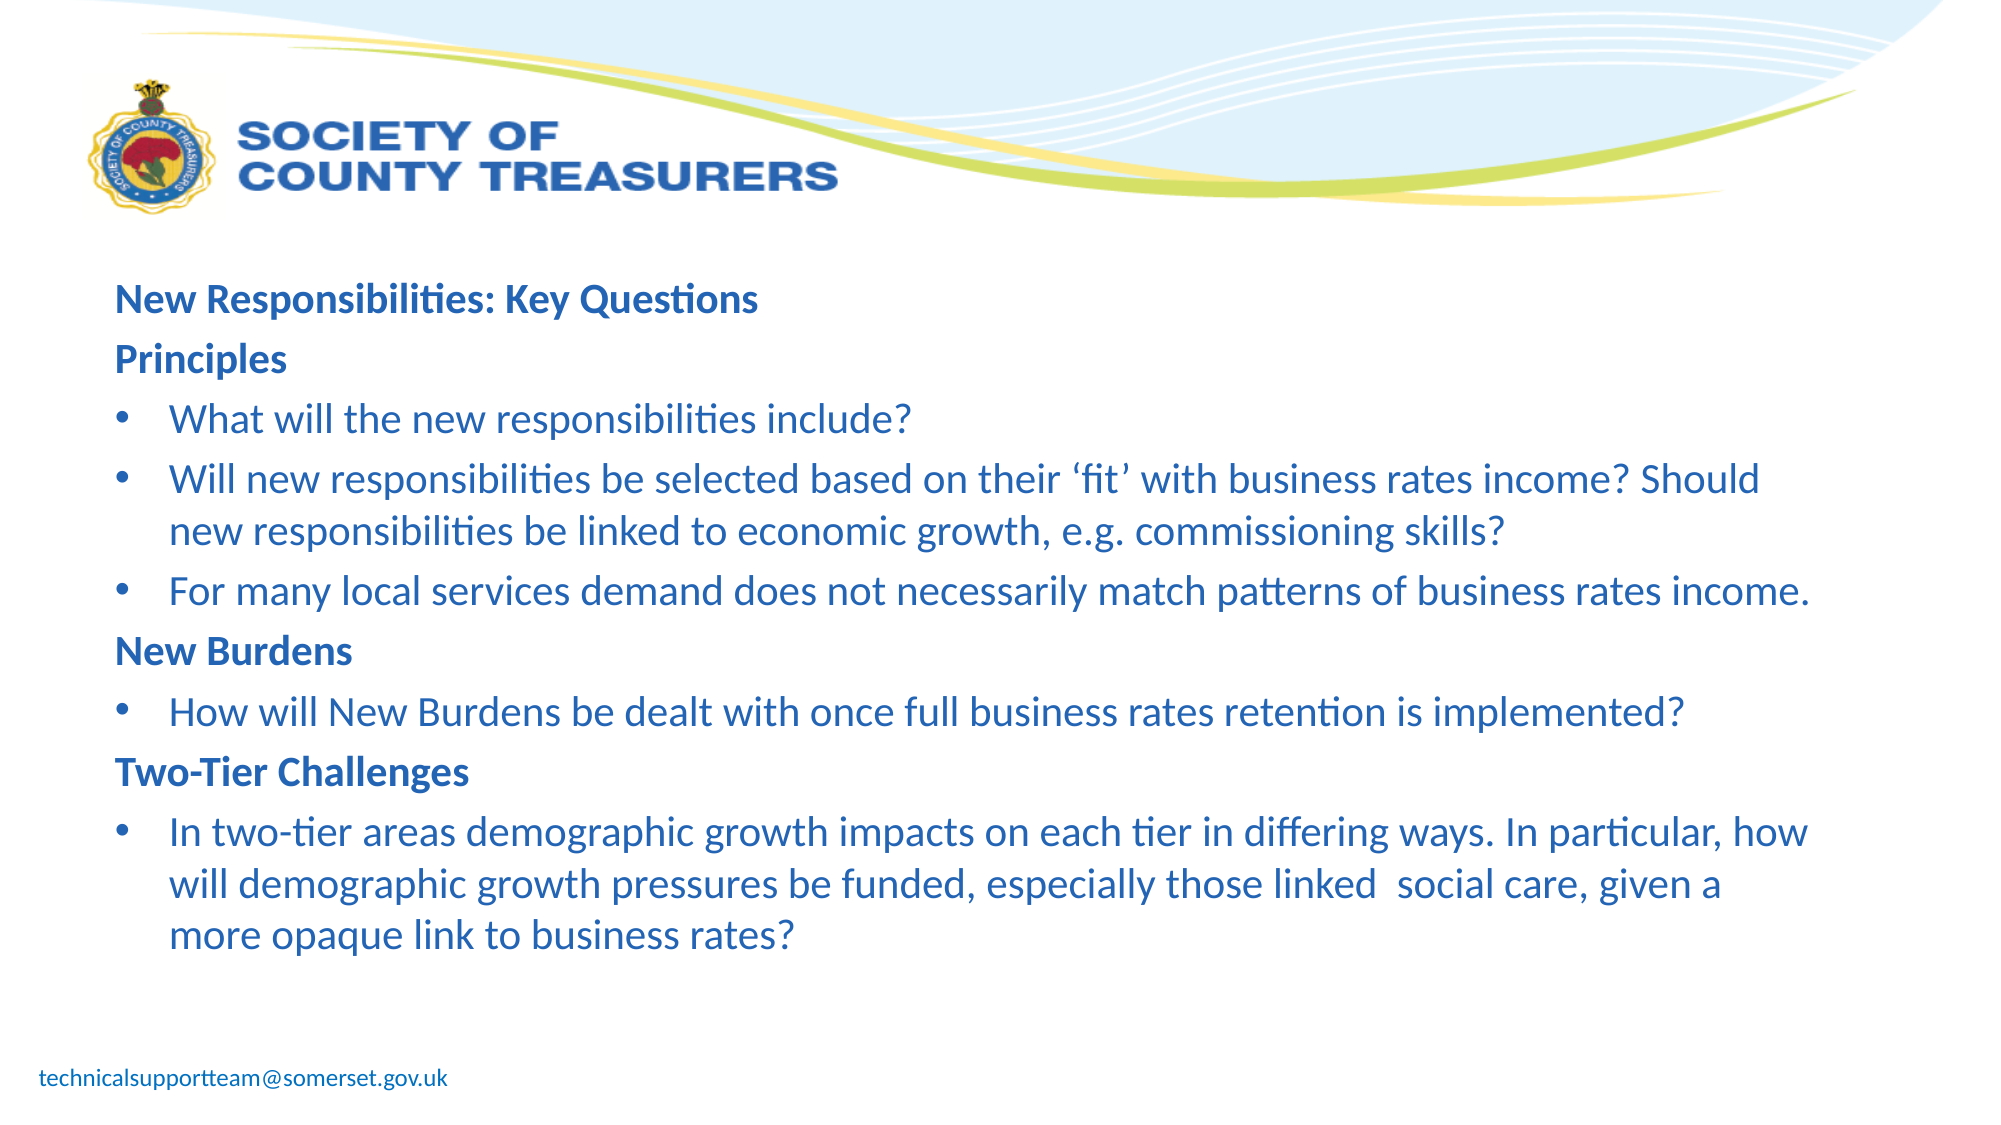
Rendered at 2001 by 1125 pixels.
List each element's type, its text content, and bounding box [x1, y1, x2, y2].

list New Responsibilities: Key Questions Principles What will the new responsibilities include? Will new responsibilities be selected based on their ‘fit’ with business rates income? Should new responsibilities be linked to economic growth, e.g. commissioning skills? For many local services demand does not necessarily match patterns of business rates income. New Burdens How will New Burdens be dealt with once full business rates retention is implemented? Two-Tier Challenges In two-tier areas demographic growth impacts on each tier in differing ways. In particular, how will demographic growth pressures be funded, especially those linked social care, given a more opaque link to business rates? [99, 262, 1835, 1005]
picture [70, 0, 1943, 220]
